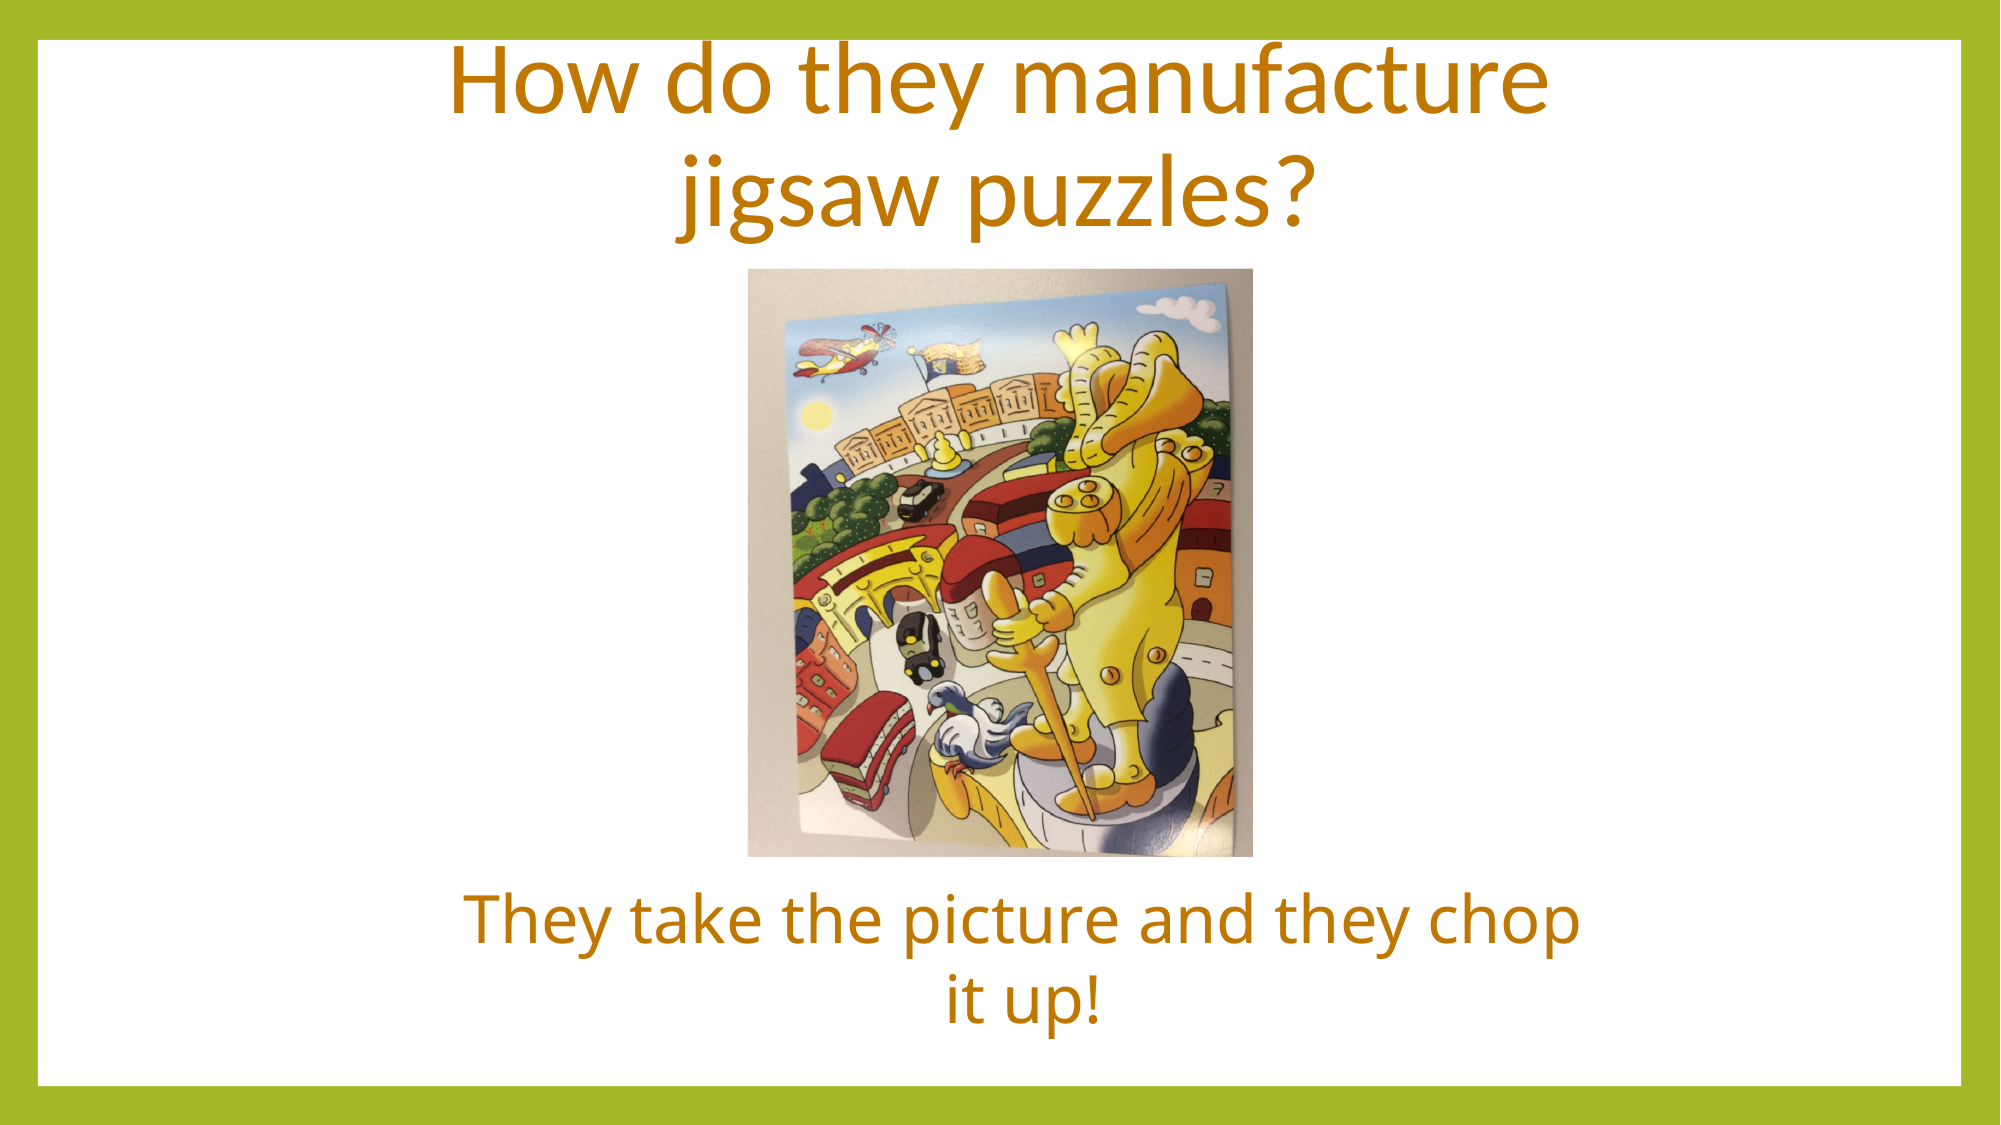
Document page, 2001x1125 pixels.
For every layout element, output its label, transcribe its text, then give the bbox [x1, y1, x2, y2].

title How do they manufacture jigsaw puzzles? [324, 42, 1675, 231]
text_box They take the picture and they chop it up! [421, 869, 1626, 1045]
picture [705, 269, 1295, 856]
